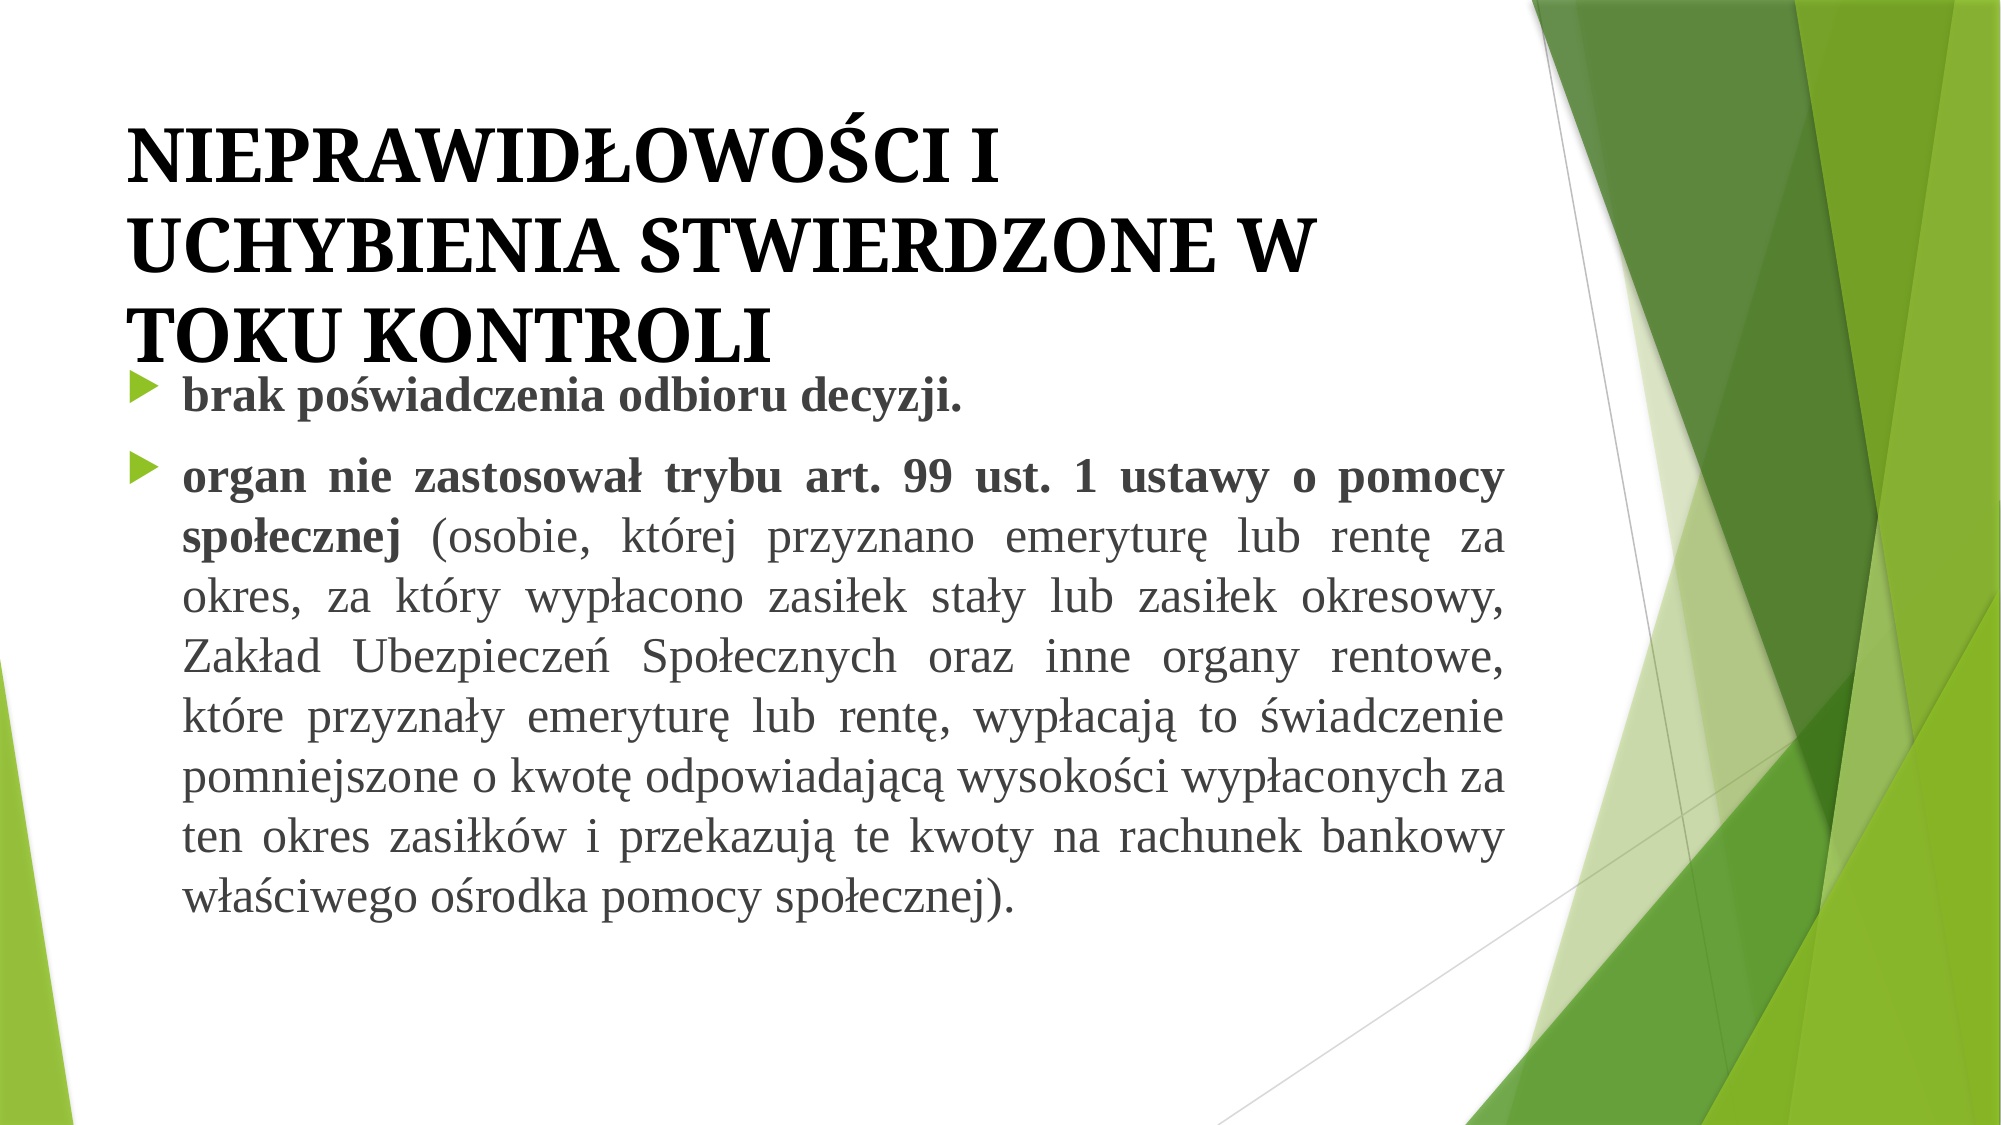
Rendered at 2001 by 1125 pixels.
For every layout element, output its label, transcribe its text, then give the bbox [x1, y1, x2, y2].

list brak poświadczenia odbioru decyzji. organ nie zastosował trybu art. 99 ust. 1 ustawy o pomocy społecznej (osobie, której przyznano emeryturę lub rentę za okres, za który wypłacono zasiłek stały lub zasiłek okresowy, Zakład Ubezpieczeń Społecznych oraz inne organy rentowe, które przyznały emeryturę lub rentę, wypłacają to świadczenie pomniejszone o kwotę odpowiadającą wysokości wypłaconych za ten okres zasiłków i przekazują te kwoty na rachunek bankowy właściwego ośrodka pomocy społecznej). [111, 354, 1522, 992]
title NIEPRAWIDŁOWOŚCI I UCHYBIENIA STWIERDZONE W TOKU KONTROLI [111, 99, 1522, 317]
